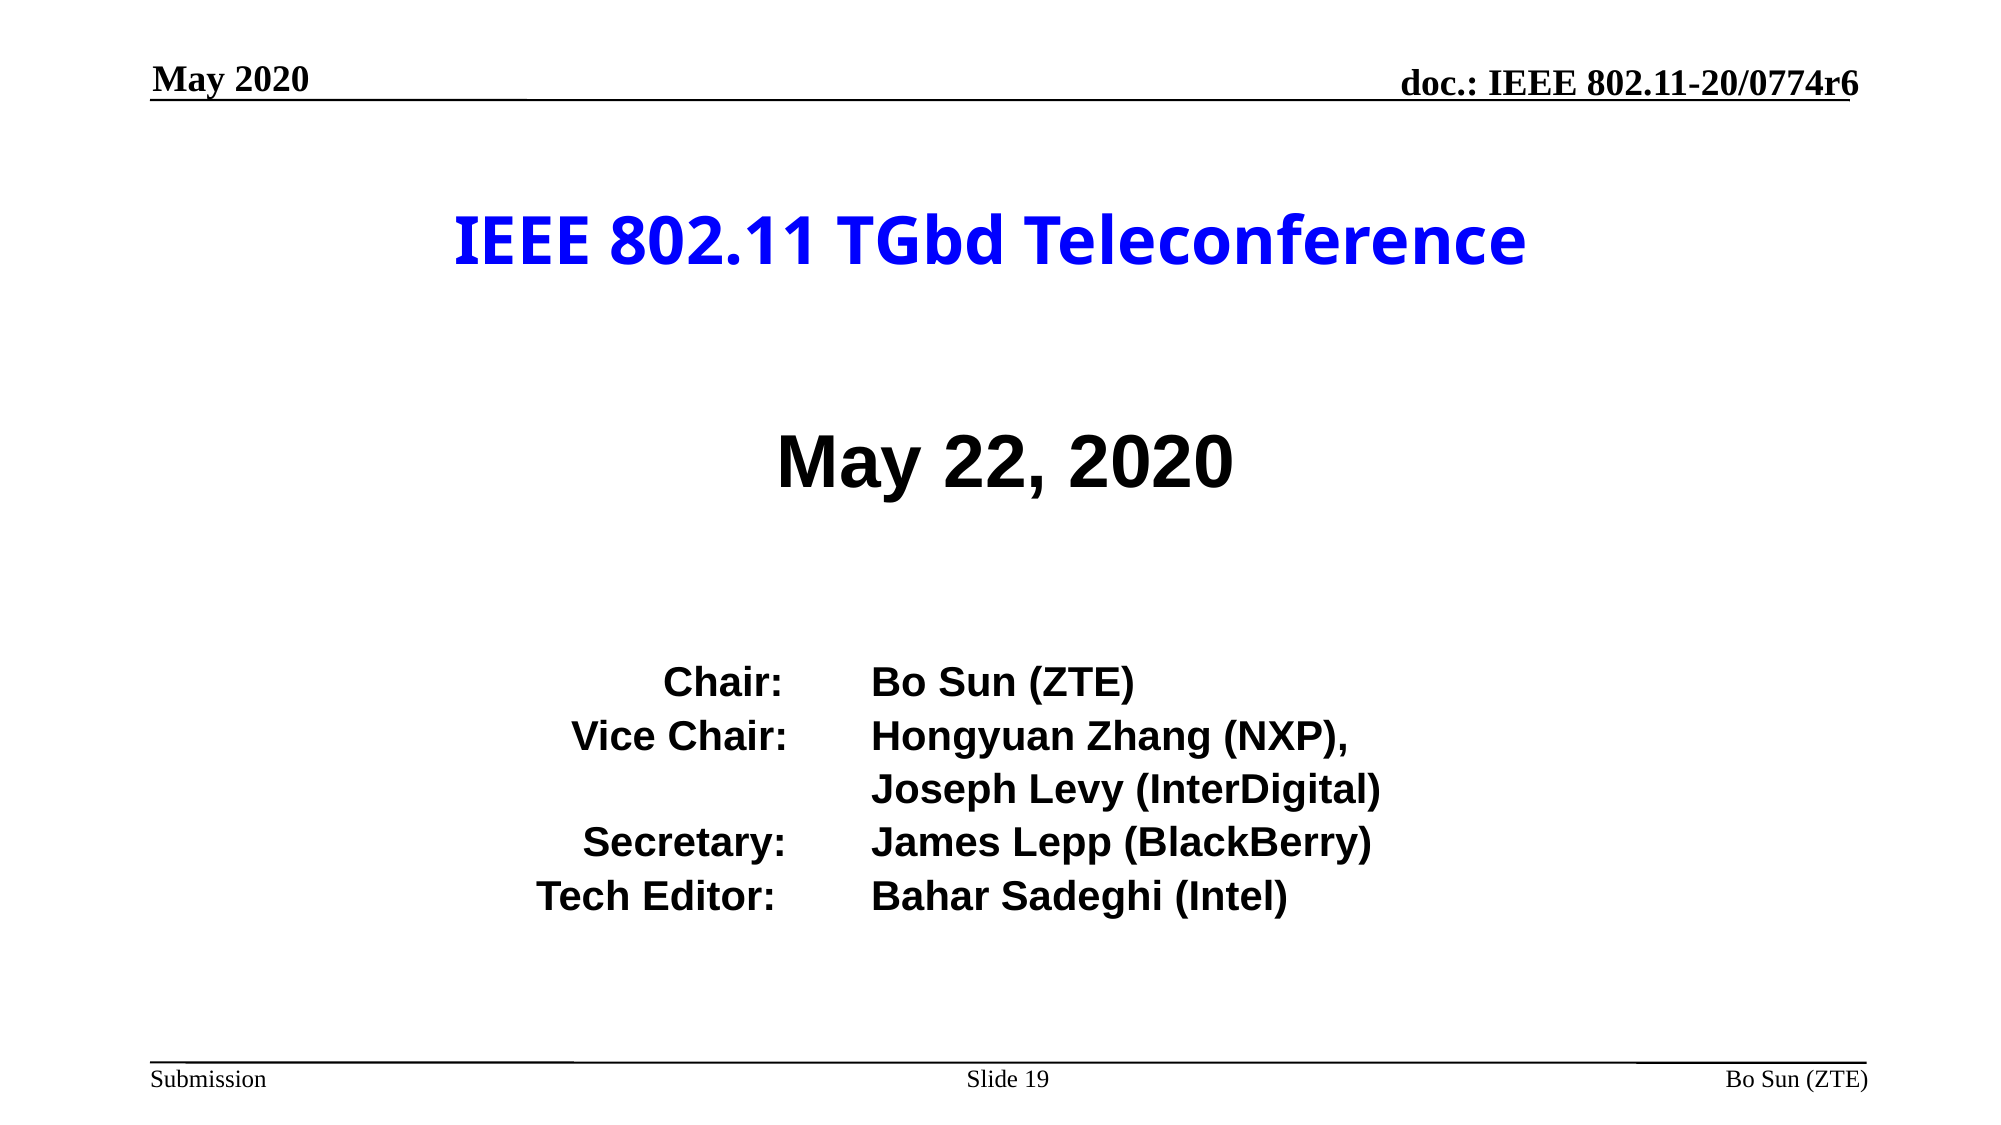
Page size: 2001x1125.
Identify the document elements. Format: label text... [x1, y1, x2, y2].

footer Bo Sun (ZTE) [1171, 1061, 1869, 1093]
title IEEE 802.11 TGbd Teleconference [287, 112, 1695, 349]
slide_number Slide [949, 1061, 1067, 1123]
text_box May 22, 2020 Chair: Bo Sun (ZTE) Vice Chair: Hongyuan Zhang (NXP), Joseph Levy (InterDigital) Secretary: James Lepp (BlackBerry) Tech Editor: Bahar Sadeghi (Intel) [200, 349, 1813, 1027]
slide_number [152, 54, 563, 100]
